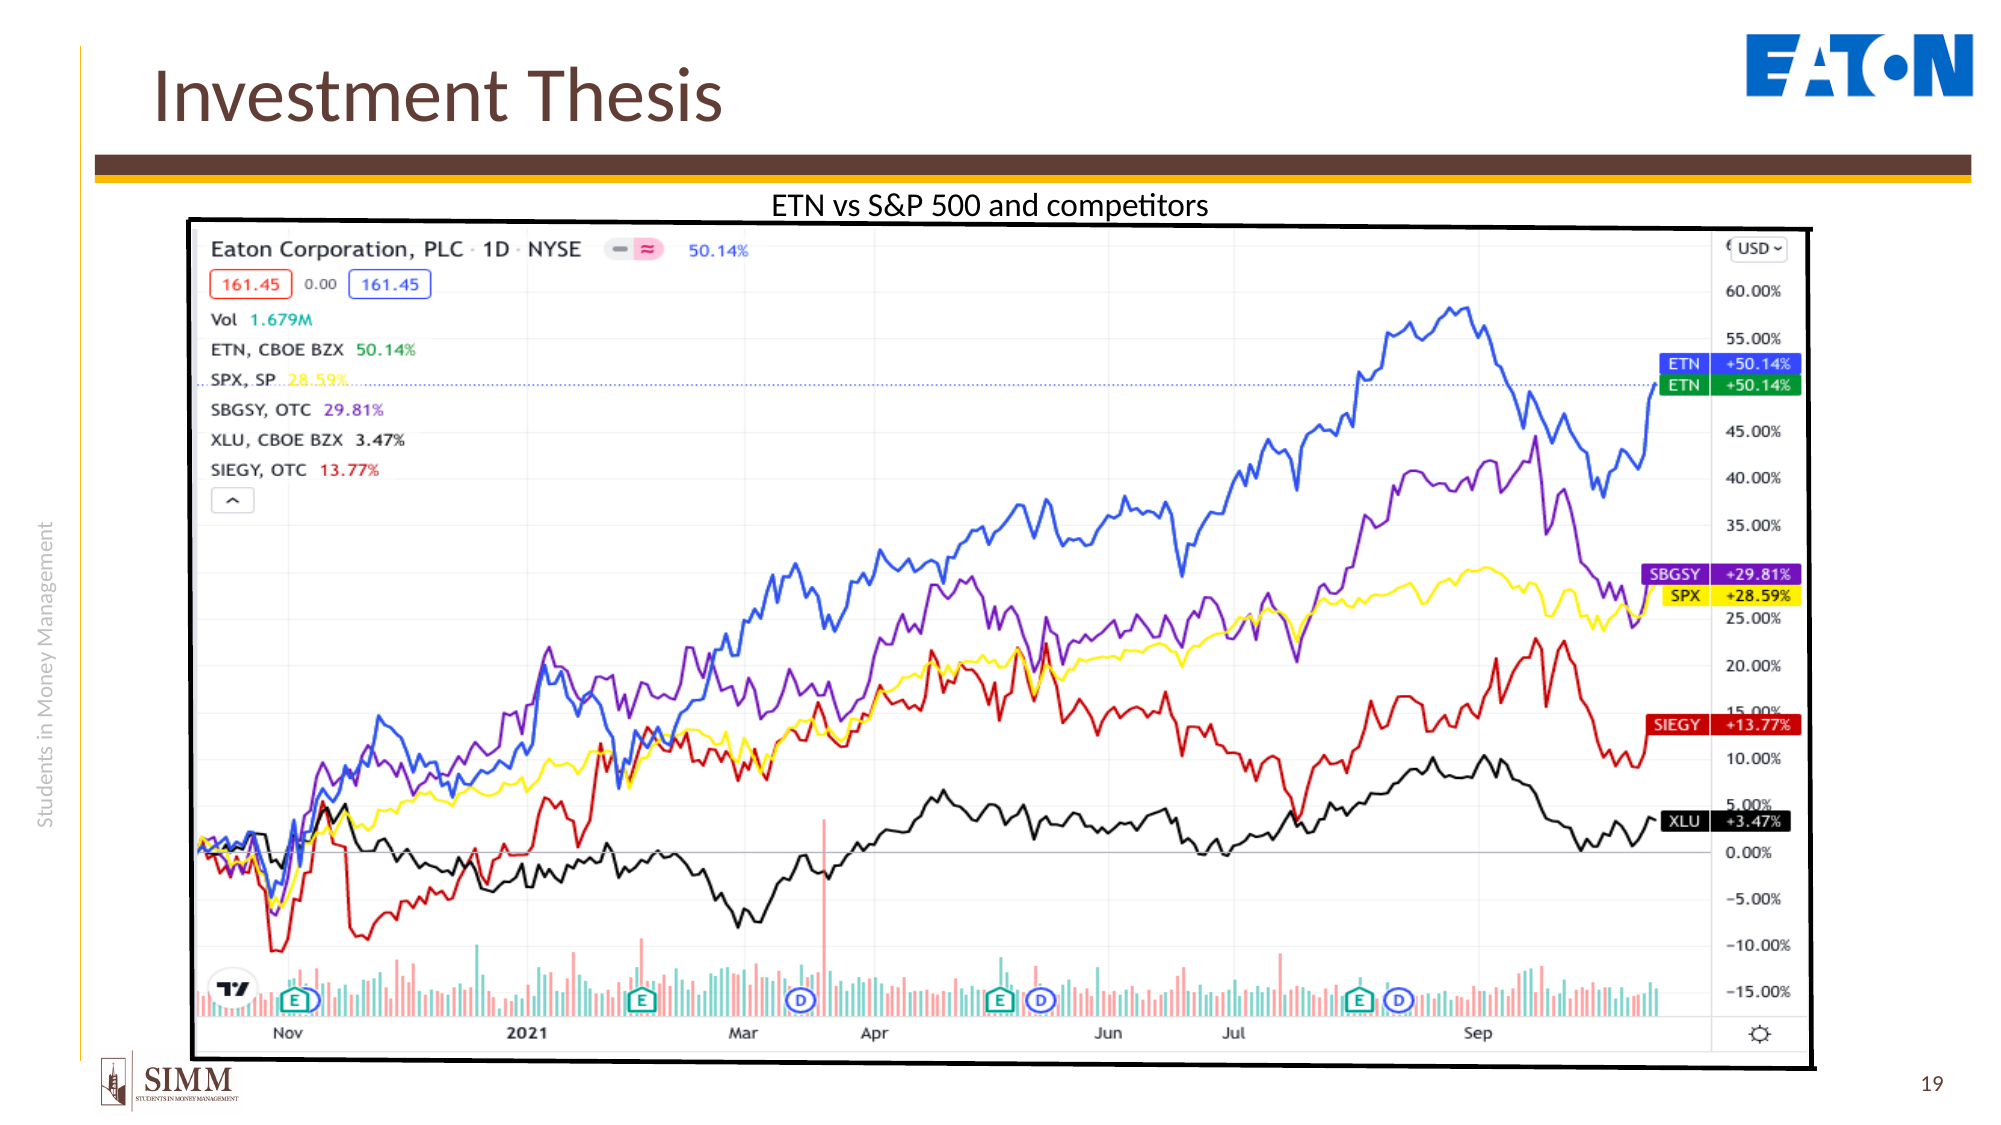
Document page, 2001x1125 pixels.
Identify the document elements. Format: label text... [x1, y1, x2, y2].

picture [1720, 0, 2000, 114]
title Investment Thesis [137, 46, 1863, 146]
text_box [192, 1058, 1802, 1069]
picture [193, 230, 1807, 1058]
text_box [188, 219, 193, 1062]
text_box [1807, 228, 1812, 1071]
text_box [194, 219, 1813, 230]
picture [93, 1047, 244, 1116]
text_box ETN vs S&P 500 and competitors [756, 168, 1244, 218]
